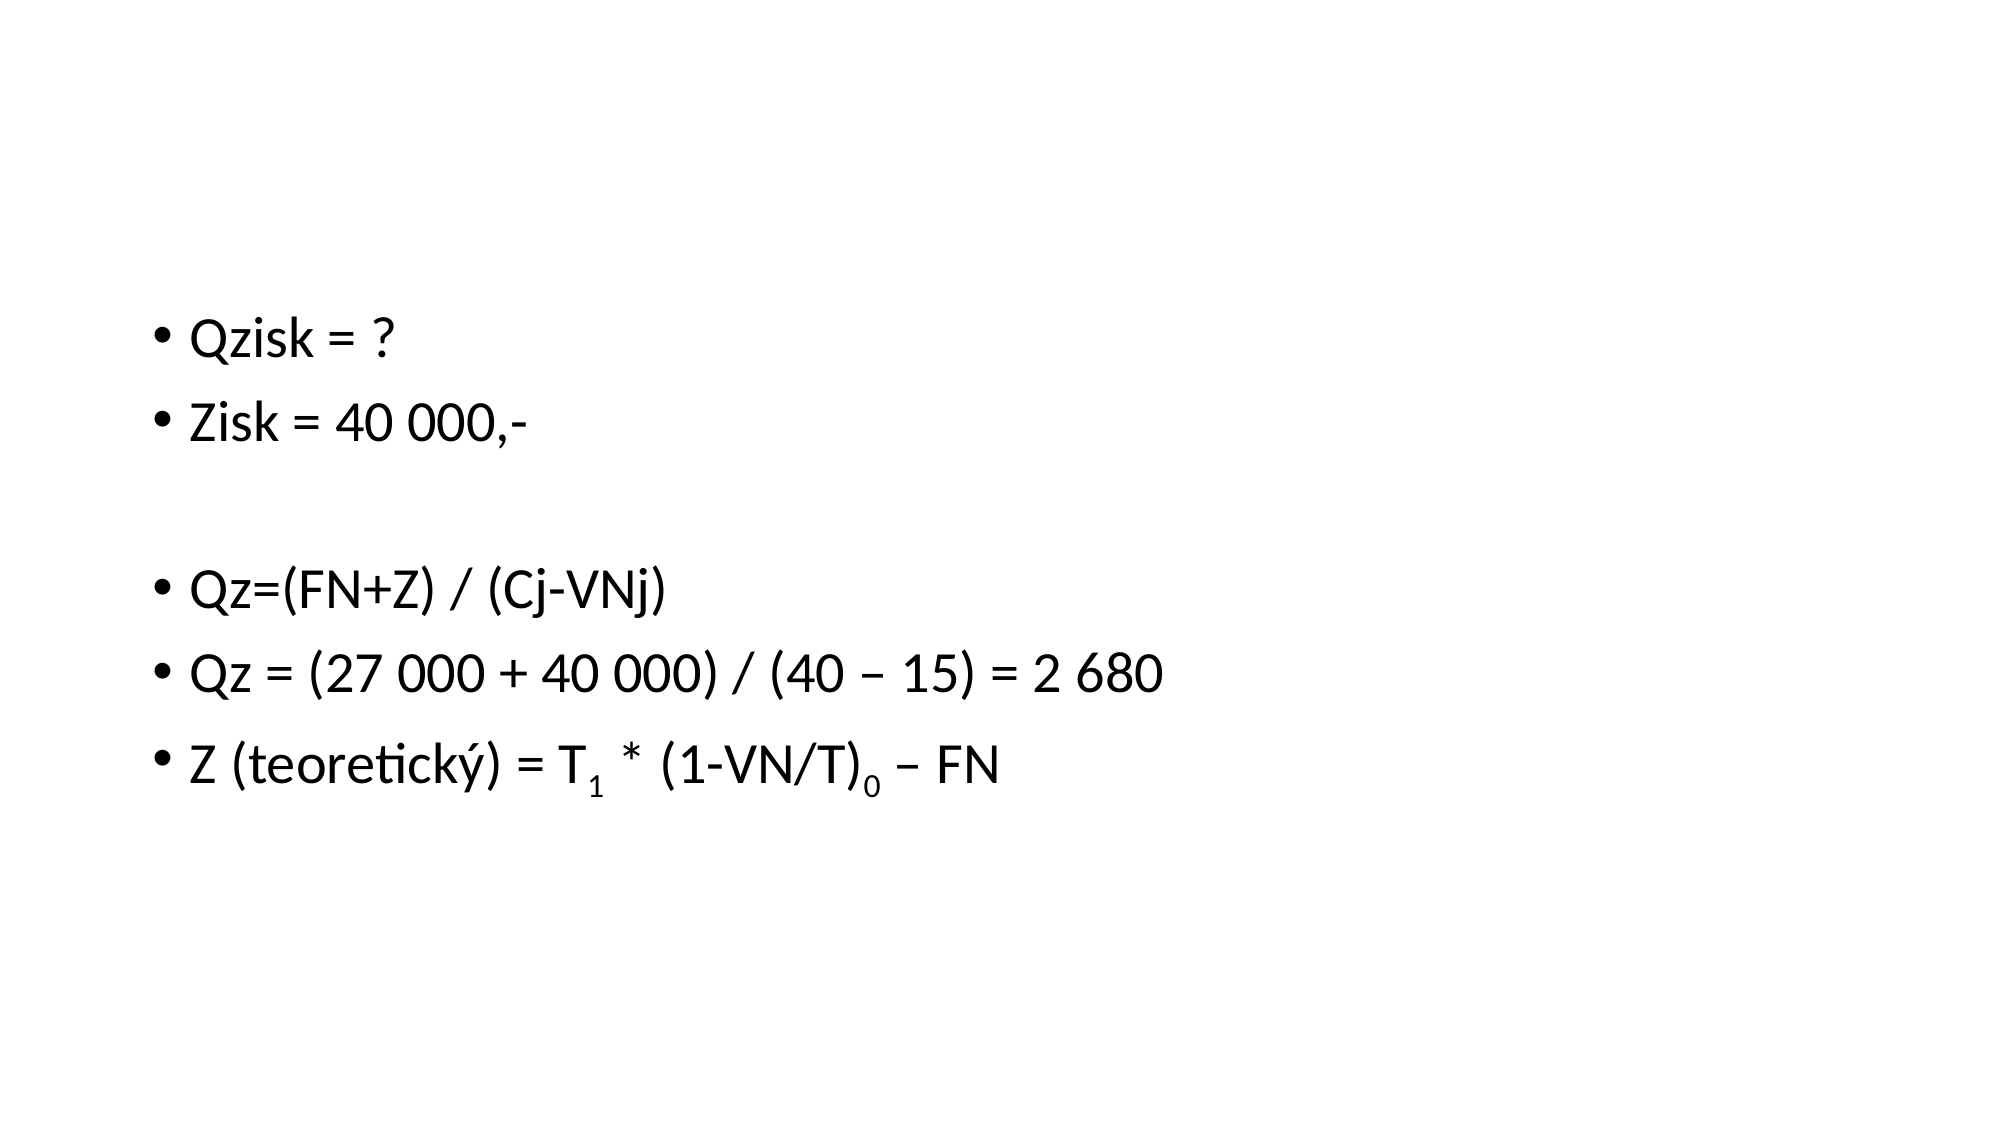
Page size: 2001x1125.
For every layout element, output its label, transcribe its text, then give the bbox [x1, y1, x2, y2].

list Qzisk = ? Zisk = 40 000,- Qz=(FN+Z) / (Cj-VNj) Qz = (27 000 + 40 000) / (40 – 15) = 2 680 Z (teoretický) = T1 * (1-VN/T)0 – FN [137, 299, 1863, 1014]
